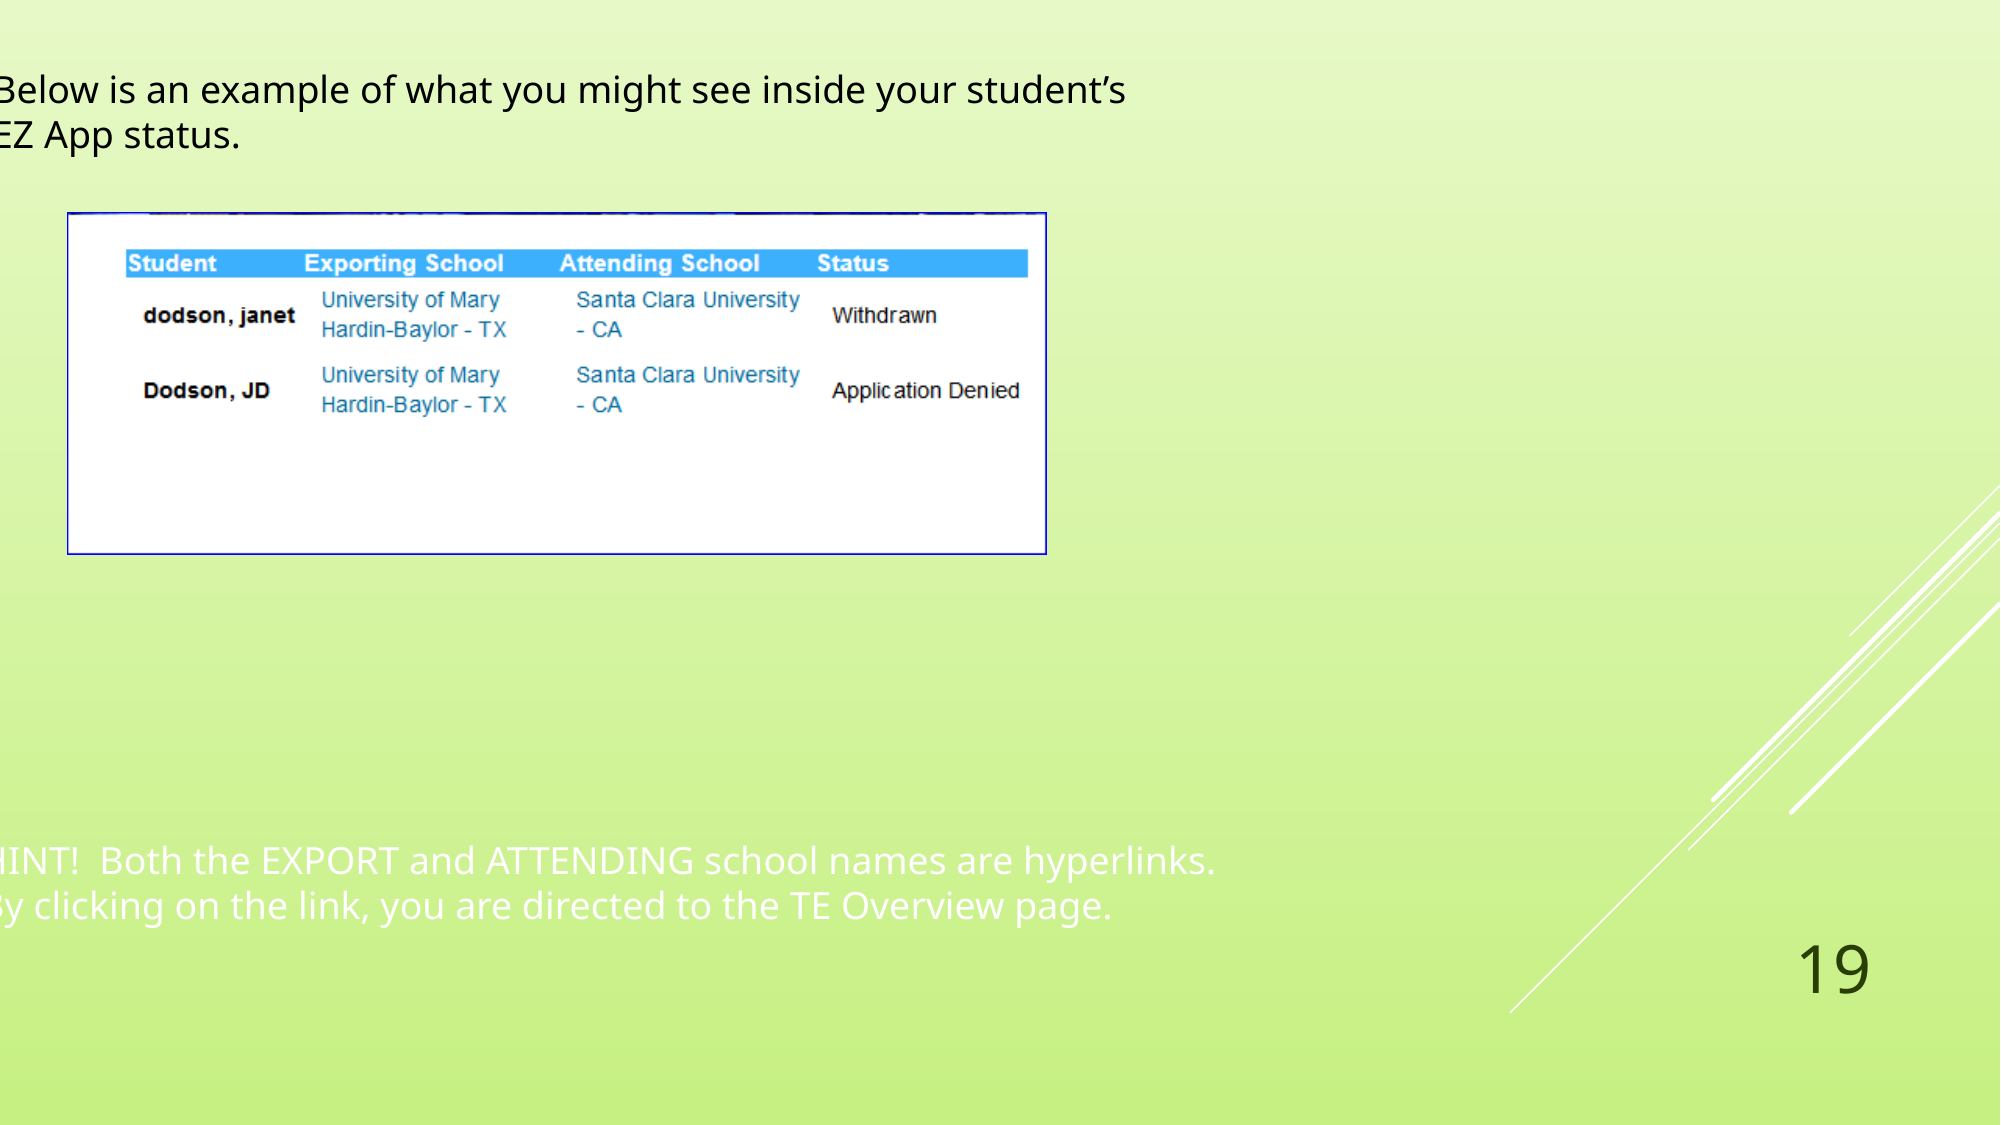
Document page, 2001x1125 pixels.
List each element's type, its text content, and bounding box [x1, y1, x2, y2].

picture [67, 211, 1048, 555]
text_box HINT! Both the EXPORT and ATTENDING school names are hyperlinks. By clicking on the link, you are directed to the TE Overview page. [0, 784, 1233, 980]
text_box Below is an example of what you might see inside your student’s EZ App status. [0, 58, 1152, 164]
slide_number 19 [1700, 915, 1888, 1025]
